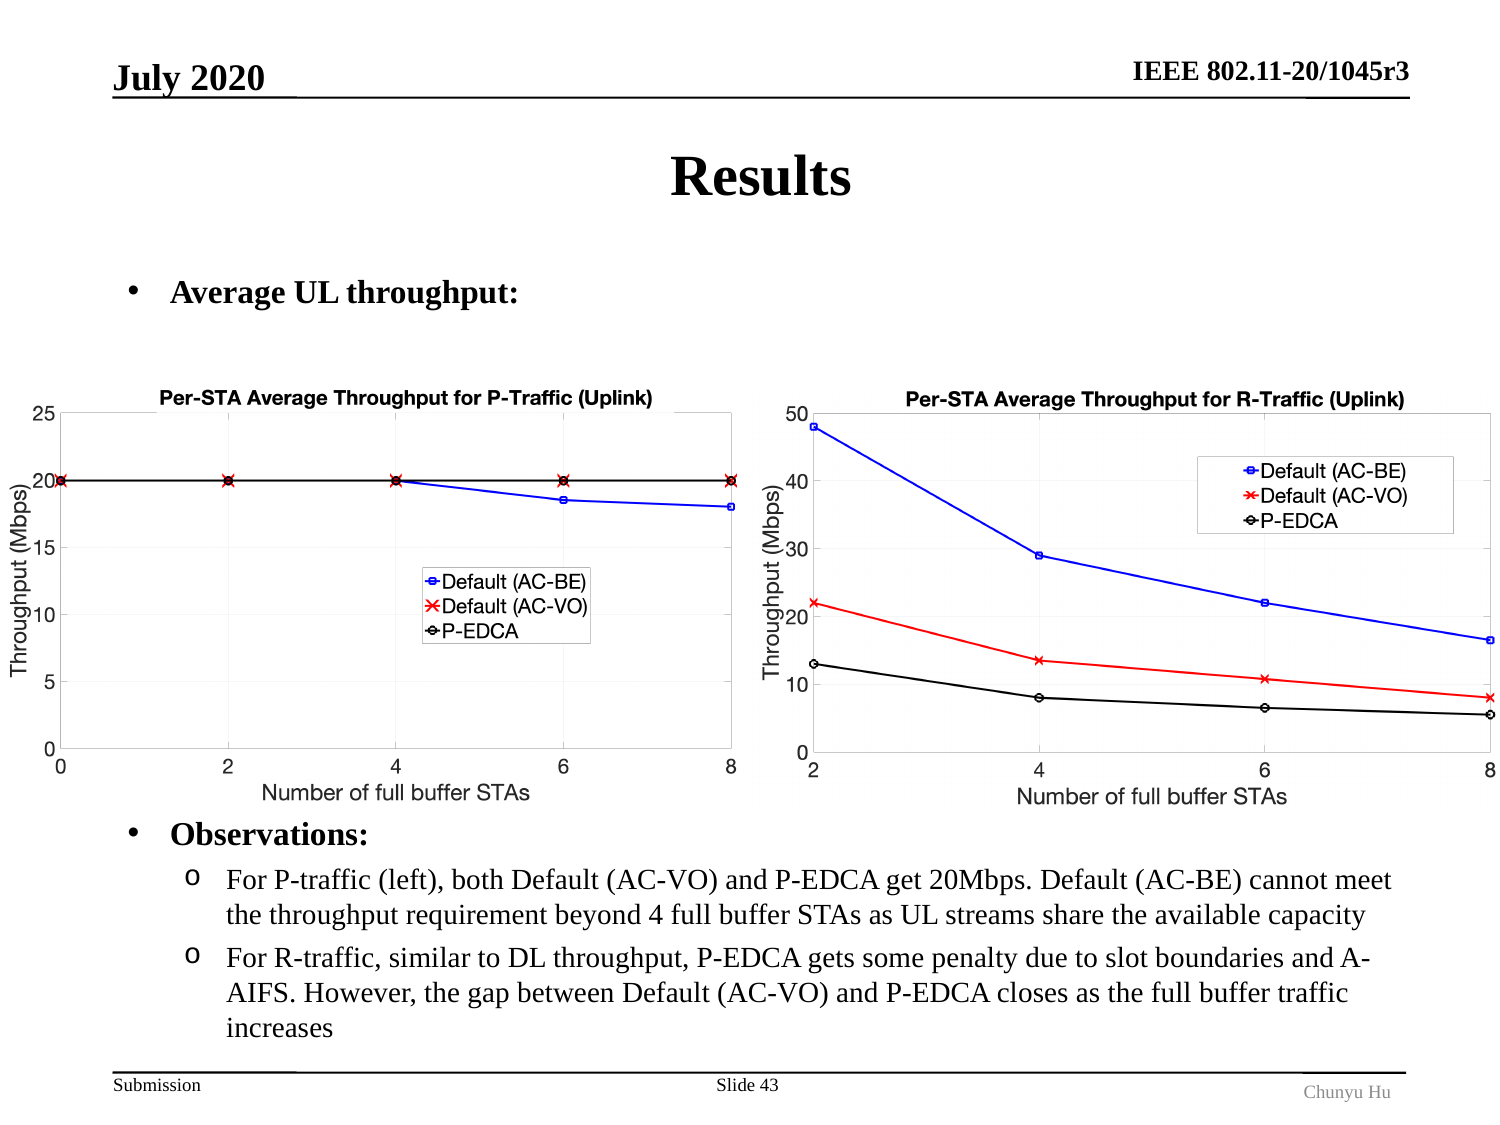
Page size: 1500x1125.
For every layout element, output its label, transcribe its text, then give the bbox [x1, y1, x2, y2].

picture [0, 383, 748, 803]
list Average UL throughput: Observations: For P-traffic (left), both Default (AC-VO) and P-EDCA get 20Mbps. Default (AC-BE) cannot meet the throughput requirement beyond 4 full buffer STAs as UL streams share the available capacity For R-traffic, similar to DL throughput, P-EDCA gets some penalty due to slot boundaries and A-AIFS. However, the gap between Default (AC-VO) and P-EDCA closes as the full buffer traffic increases [112, 262, 1411, 390]
title Results [112, 97, 1411, 248]
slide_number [112, 52, 563, 90]
list Average UL throughput: Observations: For P-traffic (left), both Default (AC-VO) and P-EDCA get 20Mbps. Default (AC-BE) cannot meet the throughput requirement beyond 4 full buffer STAs as UL streams share the available capacity For R-traffic, similar to DL throughput, P-EDCA gets some penalty due to slot boundaries and A-AIFS. However, the gap between Default (AC-VO) and P-EDCA closes as the full buffer traffic increases [112, 811, 1411, 1073]
footer Chunyu Hu [877, 1072, 1407, 1110]
picture [752, 391, 1500, 807]
slide_number Slide 43 [702, 1072, 793, 1111]
